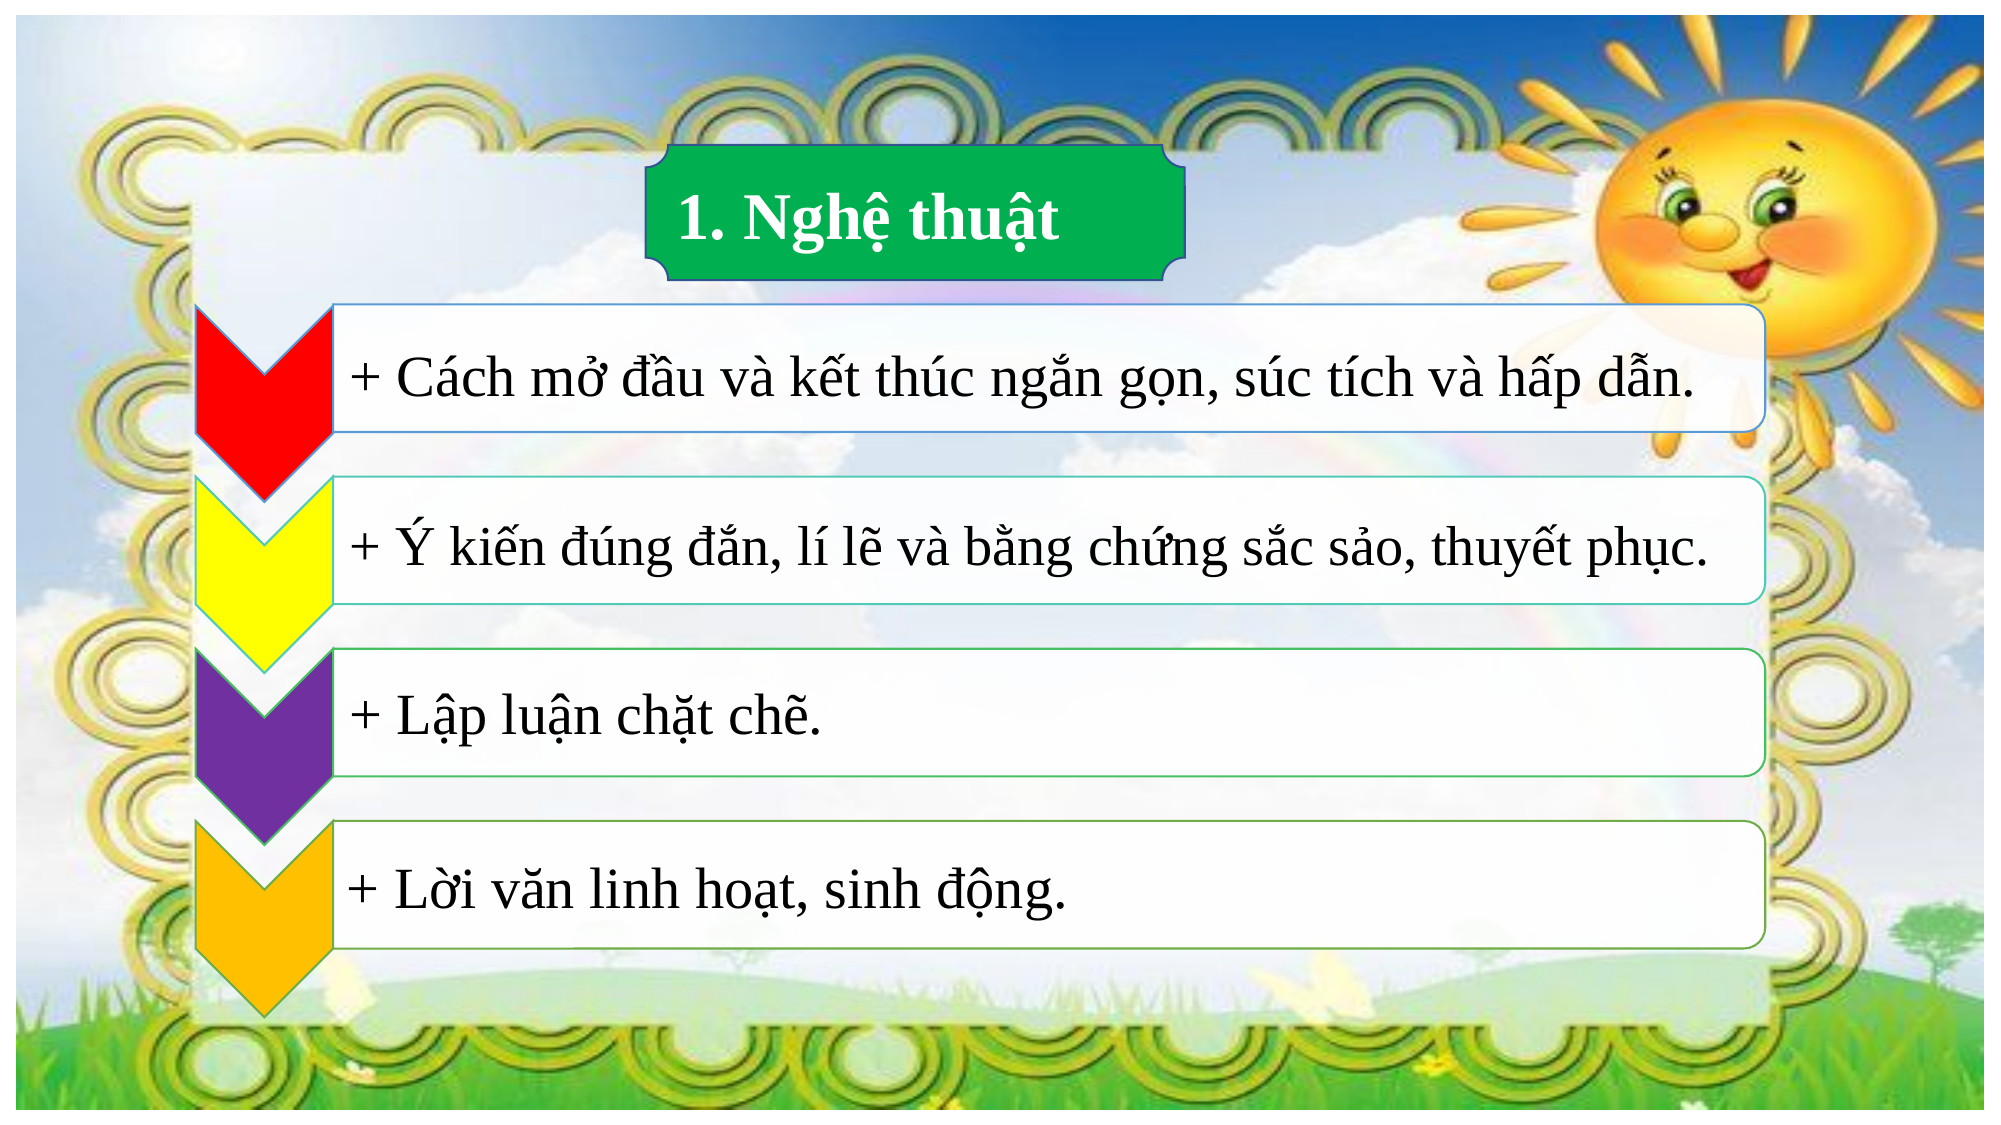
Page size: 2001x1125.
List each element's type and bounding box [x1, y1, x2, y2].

text_box [195, 304, 1766, 1018]
picture [16, 15, 1984, 1110]
